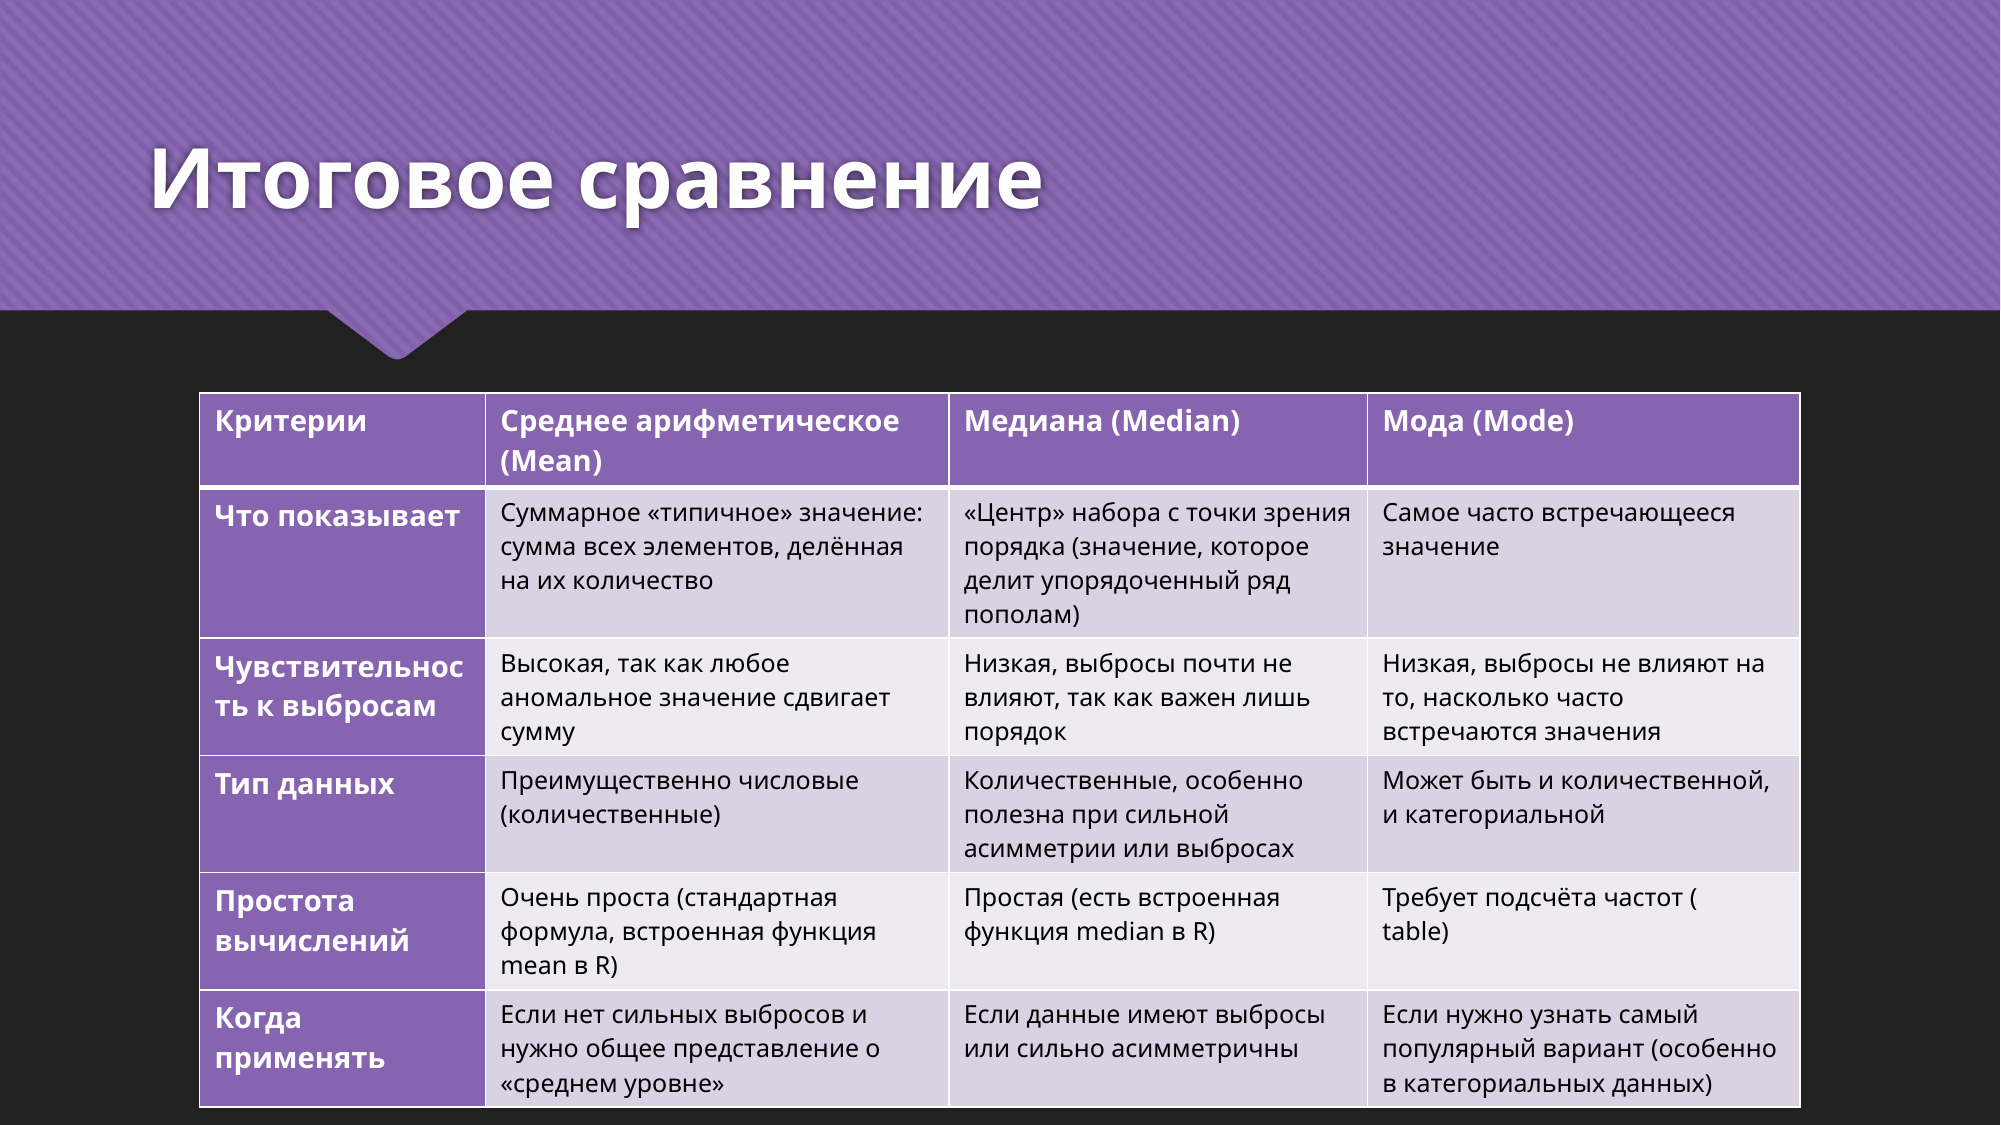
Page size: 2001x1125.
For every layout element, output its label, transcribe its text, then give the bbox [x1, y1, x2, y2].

table_cell Самое часто встречающееся значение [1368, 490, 1799, 637]
table_cell Чувствительность к выбросам [200, 639, 485, 755]
table_cell Тип данных [200, 756, 485, 872]
table_header Медиана (Median) [950, 394, 1367, 485]
table_header Критерии [200, 394, 485, 485]
table_header Среднее арифметическое (Mean) [486, 394, 948, 485]
title Итоговое сравнение [132, 73, 1868, 233]
table_cell «Центр» набора с точки зрения порядка (значение, которое делит упорядоченный ряд пополам) [950, 490, 1367, 637]
table_cell Простота вычислений [200, 873, 485, 989]
table_cell Что показывает [200, 490, 485, 637]
table_cell Если нужно узнать самый популярный вариант (особенно в категориальных данных) [1368, 991, 1799, 1106]
table_cell Когда применять [200, 991, 485, 1106]
table_cell Очень проста (стандартная формула, встроенная функция mean в R) [486, 873, 948, 989]
table_cell Требует подсчёта частот ( table) [1368, 873, 1799, 989]
table_cell Низкая, выбросы не влияют на то, насколько часто встречаются значения [1368, 639, 1799, 755]
table_cell Высокая, так как любое аномальное значение сдвигает сумму [486, 639, 948, 755]
table_cell Простая (есть встроенная функция median в R) [950, 873, 1367, 989]
table_cell Если данные имеют выбросы или сильно асимметричны [950, 991, 1367, 1106]
table_header Мода (Mode) [1368, 394, 1799, 485]
table_cell Низкая, выбросы почти не влияют, так как важен лишь порядок [950, 639, 1367, 755]
table_cell Если нет сильных выбросов и нужно общее представление о «среднем уровне» [486, 991, 948, 1106]
table_cell Преимущественно числовые (количественные) [486, 756, 948, 872]
table_cell Суммарное «типичное» значение: сумма всех элементов, делённая на их количество [486, 490, 948, 637]
table_cell Количественные, особенно полезна при сильной асимметрии или выбросах [950, 756, 1367, 872]
table_cell Может быть и количественной, и категориальной [1368, 756, 1799, 872]
